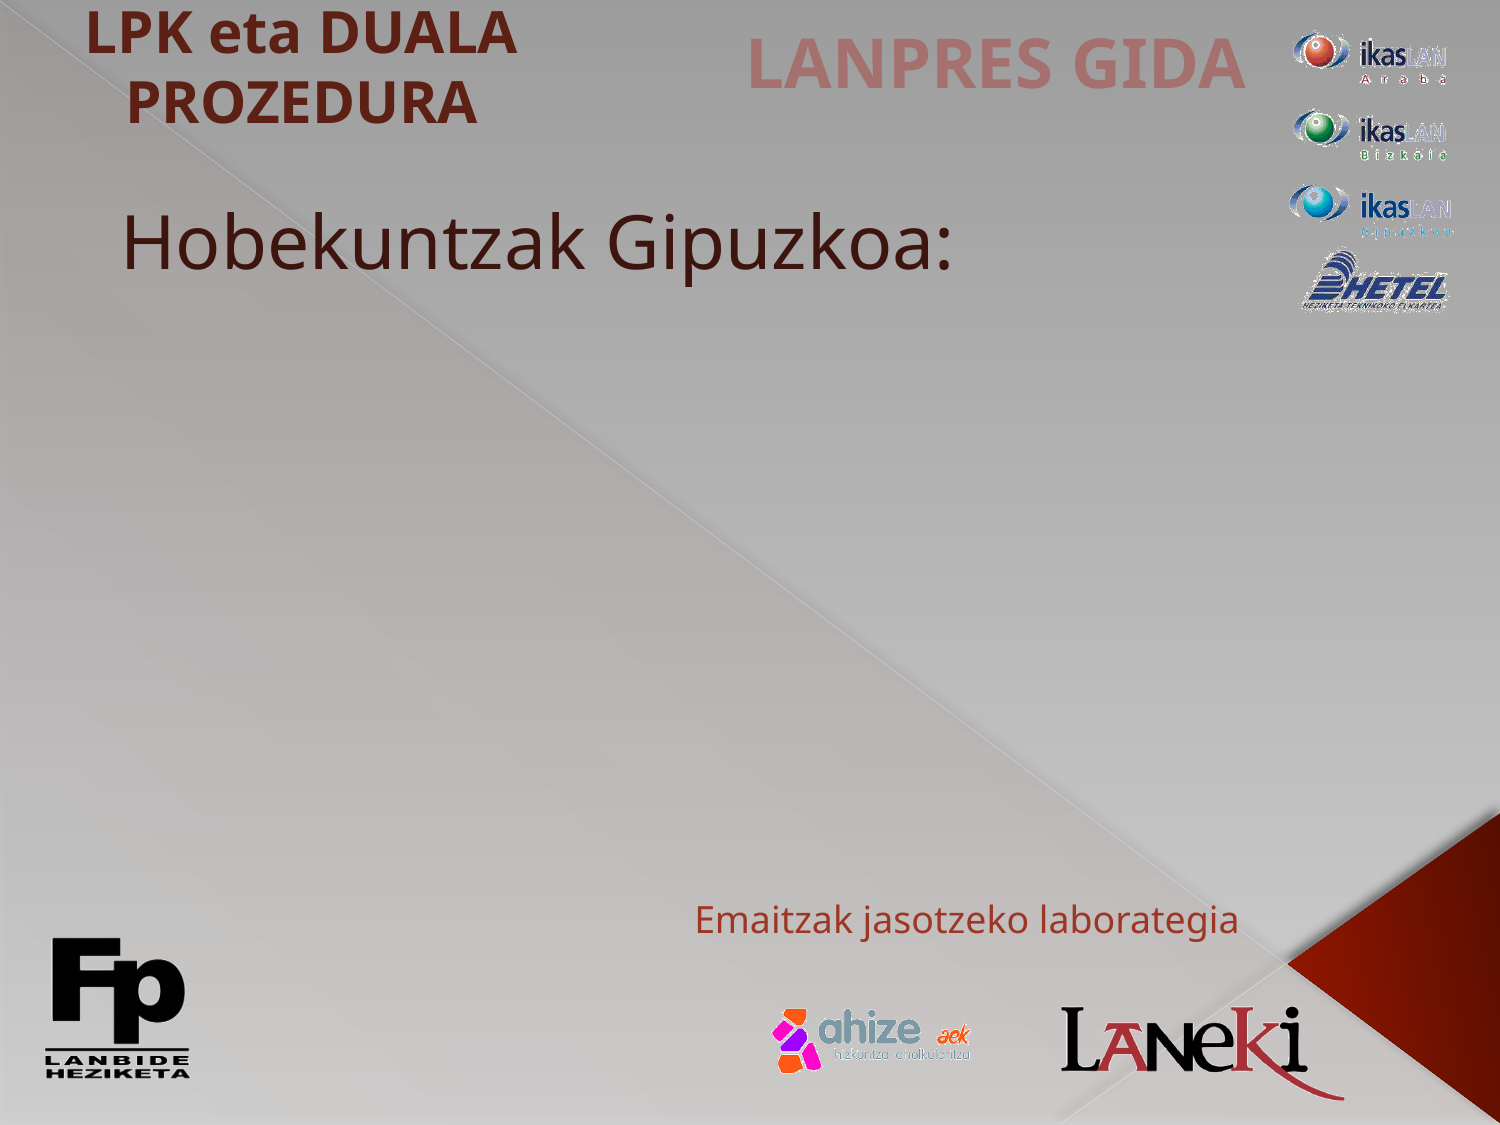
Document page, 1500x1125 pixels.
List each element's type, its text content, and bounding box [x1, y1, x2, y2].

picture [34, 920, 200, 1092]
subtitle LPK eta DUALA PROZEDURA [11, 0, 598, 164]
picture [1288, 23, 1458, 318]
picture [1042, 992, 1364, 1114]
text_box Hobekuntzak Gipuzkoa: [105, 187, 1149, 473]
title LANPRES GIDA [644, 11, 1266, 129]
text_box Emaitzak jasotzeko laborategia [679, 888, 1313, 949]
picture [726, 991, 1009, 1091]
